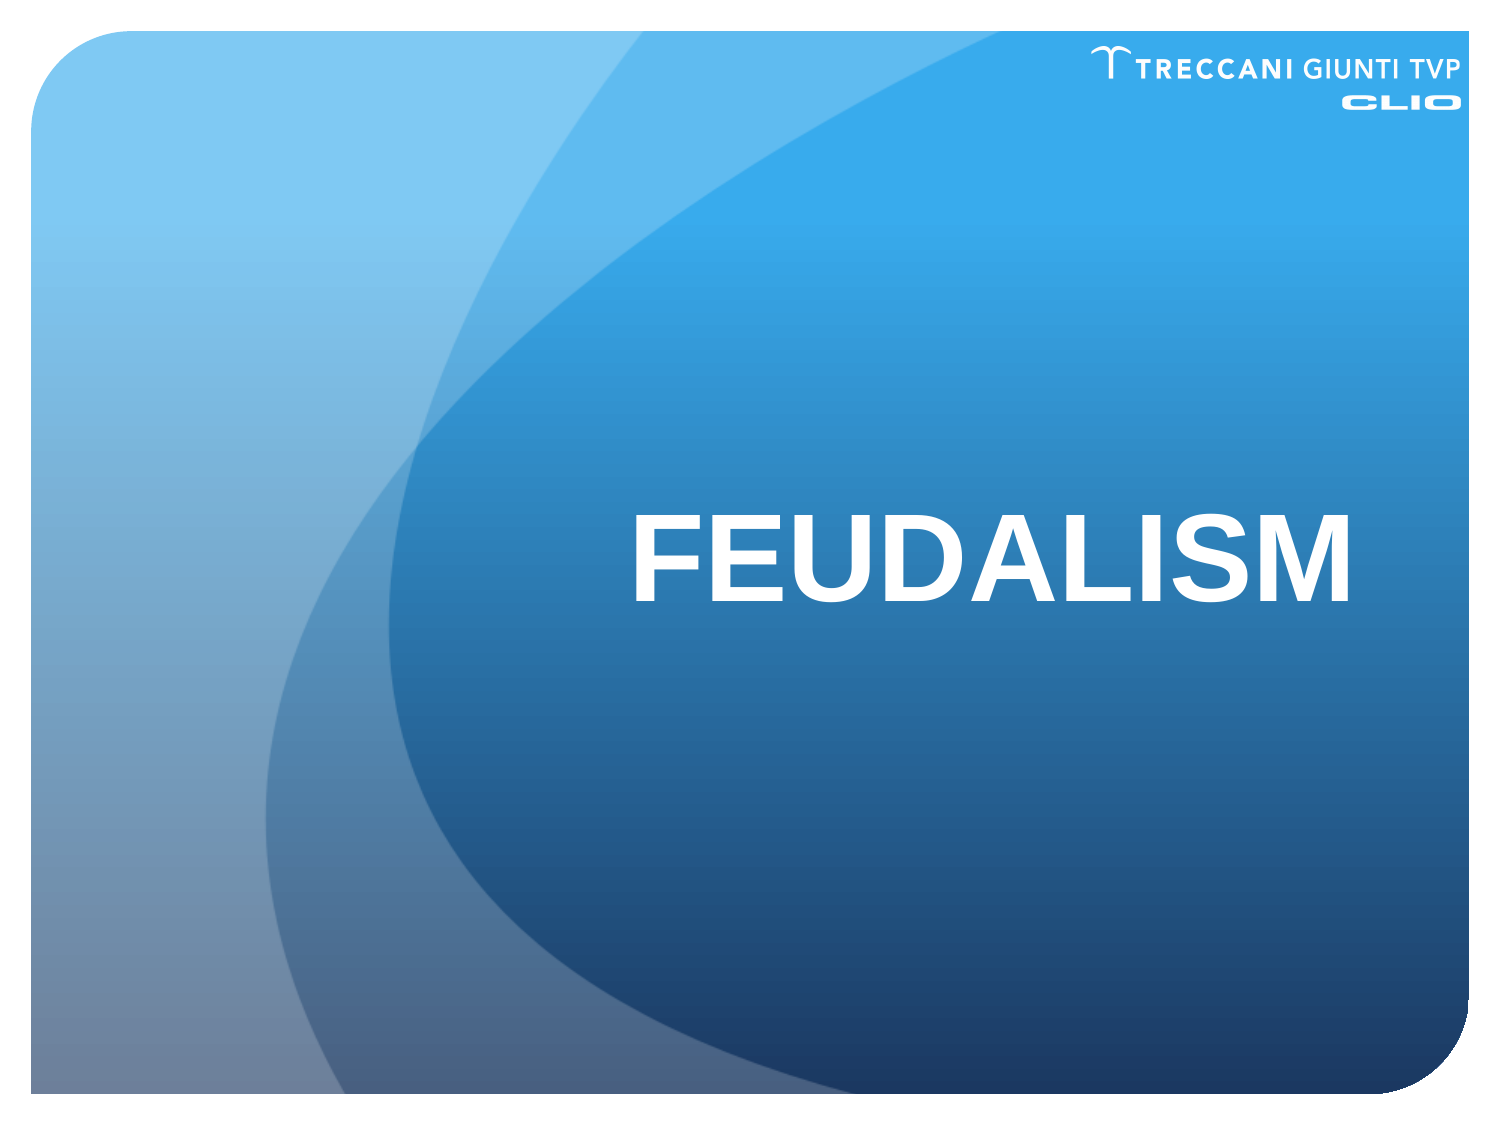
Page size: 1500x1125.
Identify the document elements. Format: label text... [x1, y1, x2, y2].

title FEUDALISM [36, 110, 1372, 635]
picture [26, 30, 1474, 1095]
